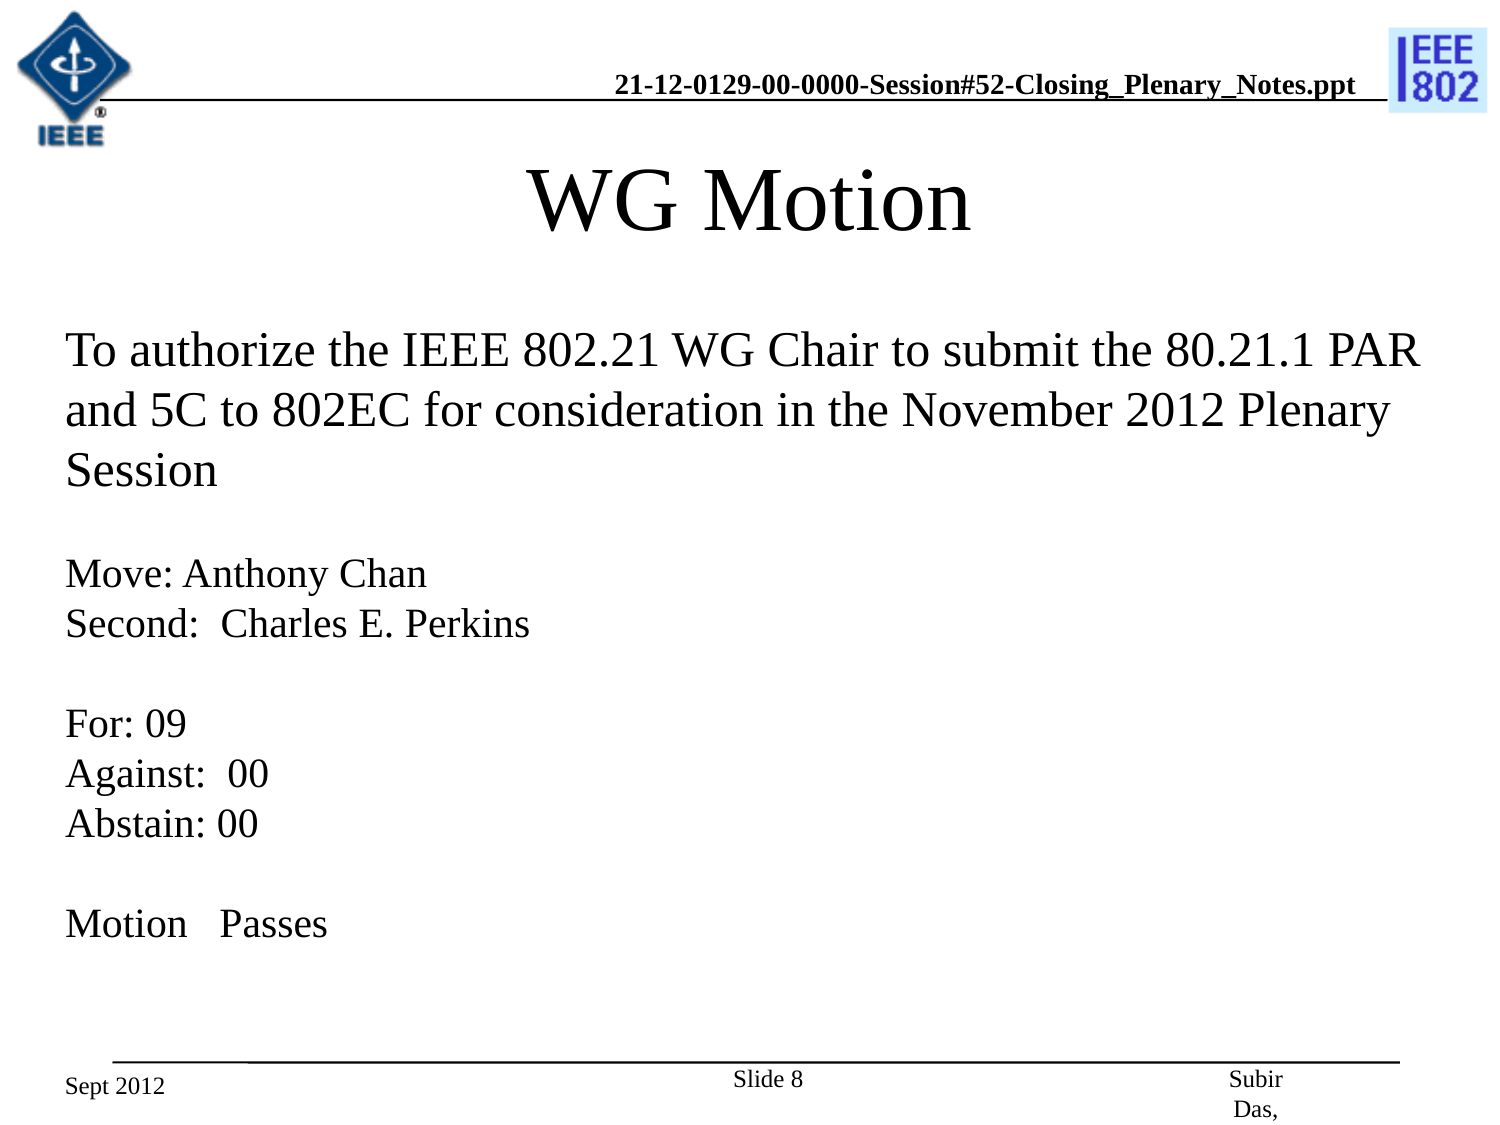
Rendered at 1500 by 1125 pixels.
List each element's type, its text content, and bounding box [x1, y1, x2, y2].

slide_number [50, 1062, 213, 1098]
slide_number Subir Das, Chair, IEEE 802.21 [1212, 1062, 1300, 1093]
title WG Motion [112, 137, 1388, 251]
picture [12, 9, 137, 150]
text_box To authorize the IEEE 802.21 WG Chair to submit the 80.21.1 PAR and 5C to 802EC for consideration in the November 2012 Plenary Session Move: Anthony Chan Second: Charles E. Perkins For: 09 Against: 00 Abstain: 00 Motion Passes [49, 308, 1475, 954]
picture [1374, 9, 1499, 138]
text_box Slide 8 [641, 1062, 804, 1093]
